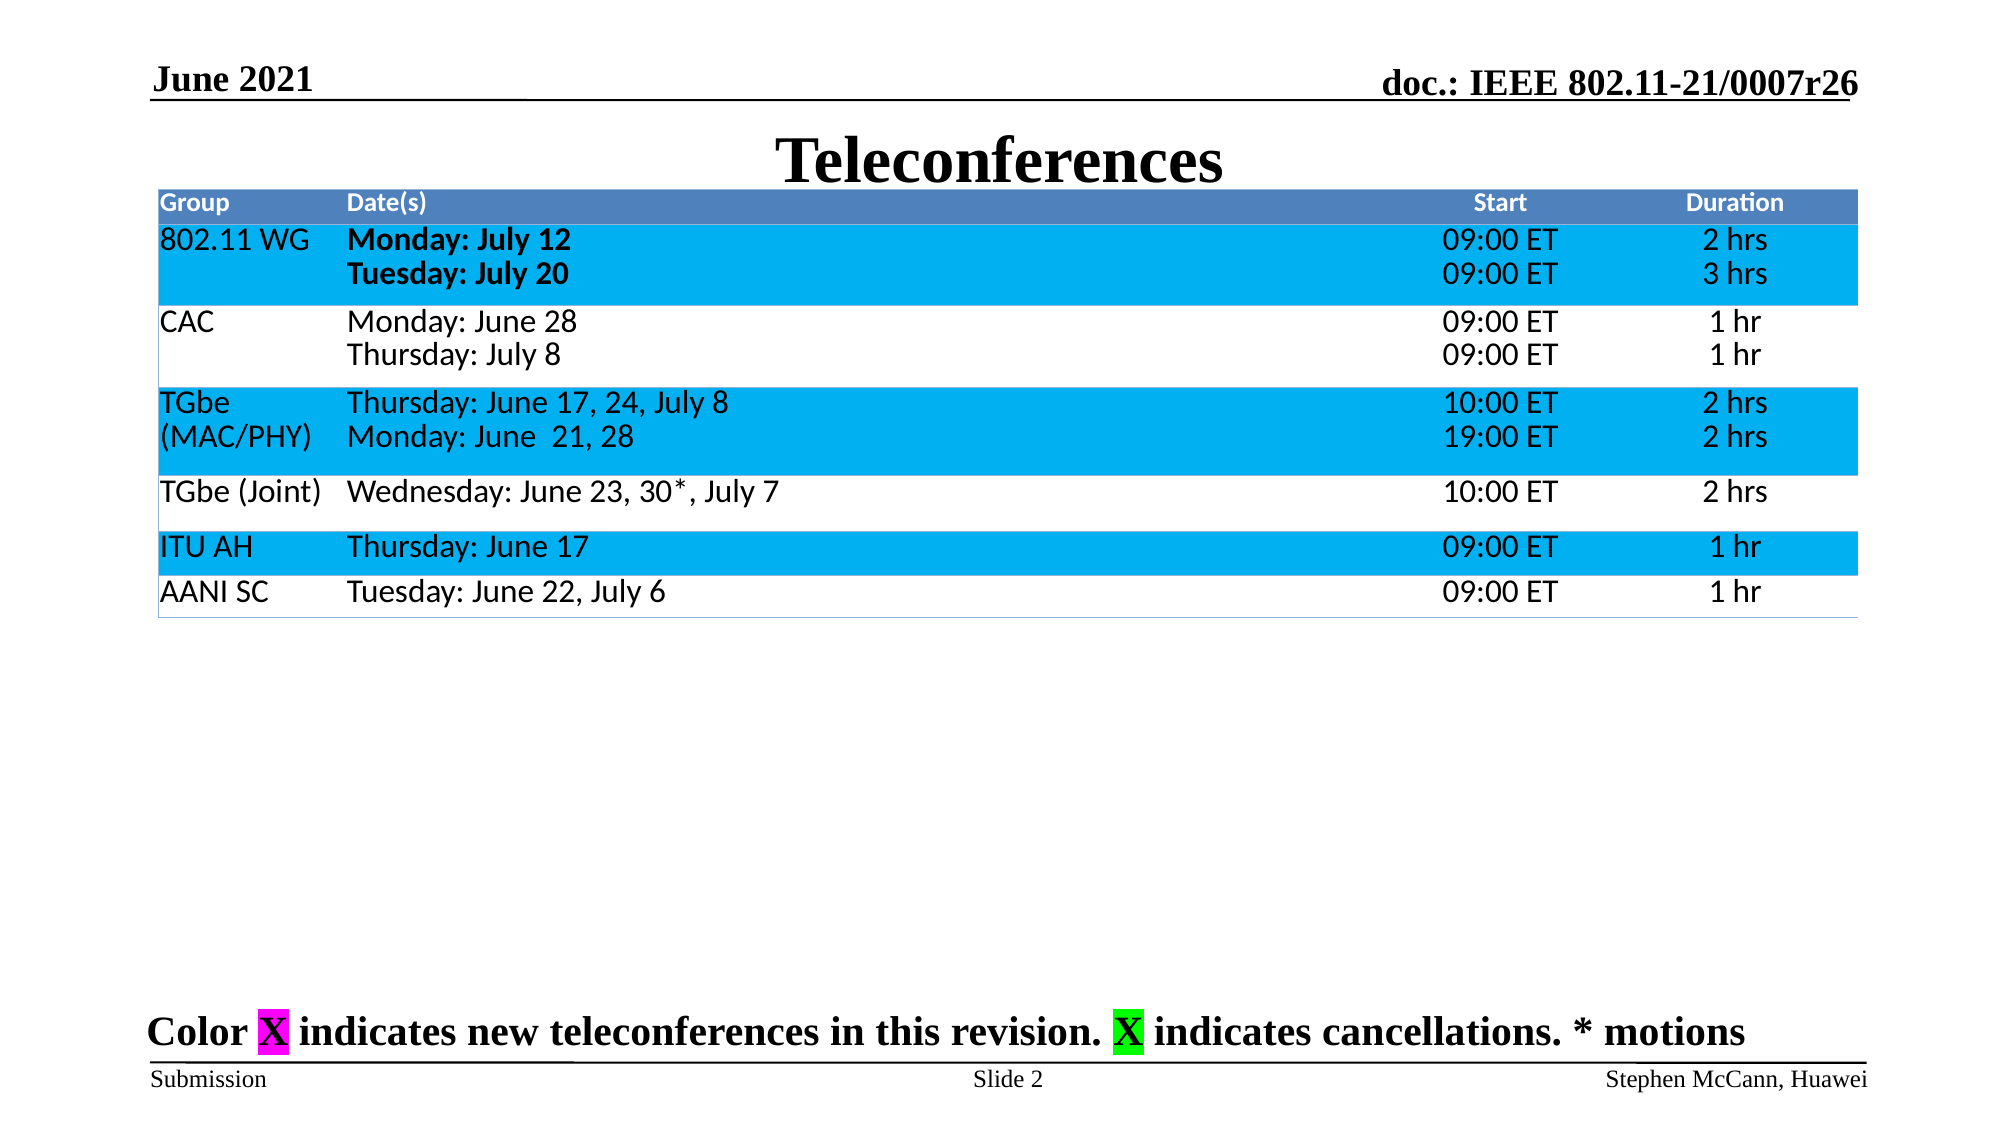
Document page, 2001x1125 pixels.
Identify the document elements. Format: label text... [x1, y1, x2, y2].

table_cell CAC [159, 306, 345, 387]
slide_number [152, 54, 563, 100]
table_cell TGbe (MAC/PHY) [159, 388, 345, 475]
table_cell 1 hr 1 hr [1612, 306, 1858, 387]
table_cell ITU AH [159, 532, 345, 575]
table_header Duration [1612, 190, 1858, 224]
slide_number Slide 2 [950, 1062, 1067, 1123]
table_cell AANI SC [159, 576, 345, 617]
table_cell 2 hrs 2 hrs [1612, 388, 1858, 475]
table_cell Thursday: June 17 [345, 532, 1389, 575]
table_cell 802.11 WG [159, 225, 345, 305]
table_cell 1 hr [1612, 576, 1858, 617]
table_header Group [159, 190, 345, 224]
table_cell Wednesday: June 23, 30*, July 7 [345, 476, 1389, 531]
table_cell Monday: June 28 Thursday: July 8 [345, 306, 1389, 387]
table_cell TGbe (Joint) [159, 476, 345, 531]
table_header Date(s) [345, 190, 1389, 224]
table_cell 10:00 ET [1389, 476, 1612, 531]
table_header Start [1389, 190, 1612, 224]
table_cell 09:00 ET 09:00 ET [1389, 306, 1612, 387]
table_cell 2 hrs [1612, 476, 1858, 531]
table_cell 09:00 ET [1389, 576, 1612, 617]
table_cell 1 hr [1612, 532, 1858, 575]
table_cell 10:00 ET 19:00 ET [1389, 388, 1612, 475]
table_cell Monday: July 12 Tuesday: July 20 [345, 225, 1389, 305]
table_cell 09:00 ET [1389, 532, 1612, 575]
table_cell Tuesday: June 22, July 6 [345, 576, 1389, 617]
table_cell 09:00 ET 09:00 ET [1389, 225, 1612, 305]
footer Stephen McCann, Huawei [1171, 1062, 1869, 1093]
table_cell Thursday: June 17, 24, July 8 Monday: June 21, 28 [345, 388, 1389, 475]
title Teleconferences [149, 112, 1850, 201]
text_box Color X indicates new teleconferences in this revision. X indicates cancellations. * motions [131, 996, 1900, 1062]
table_cell 2 hrs 3 hrs [1612, 225, 1858, 305]
